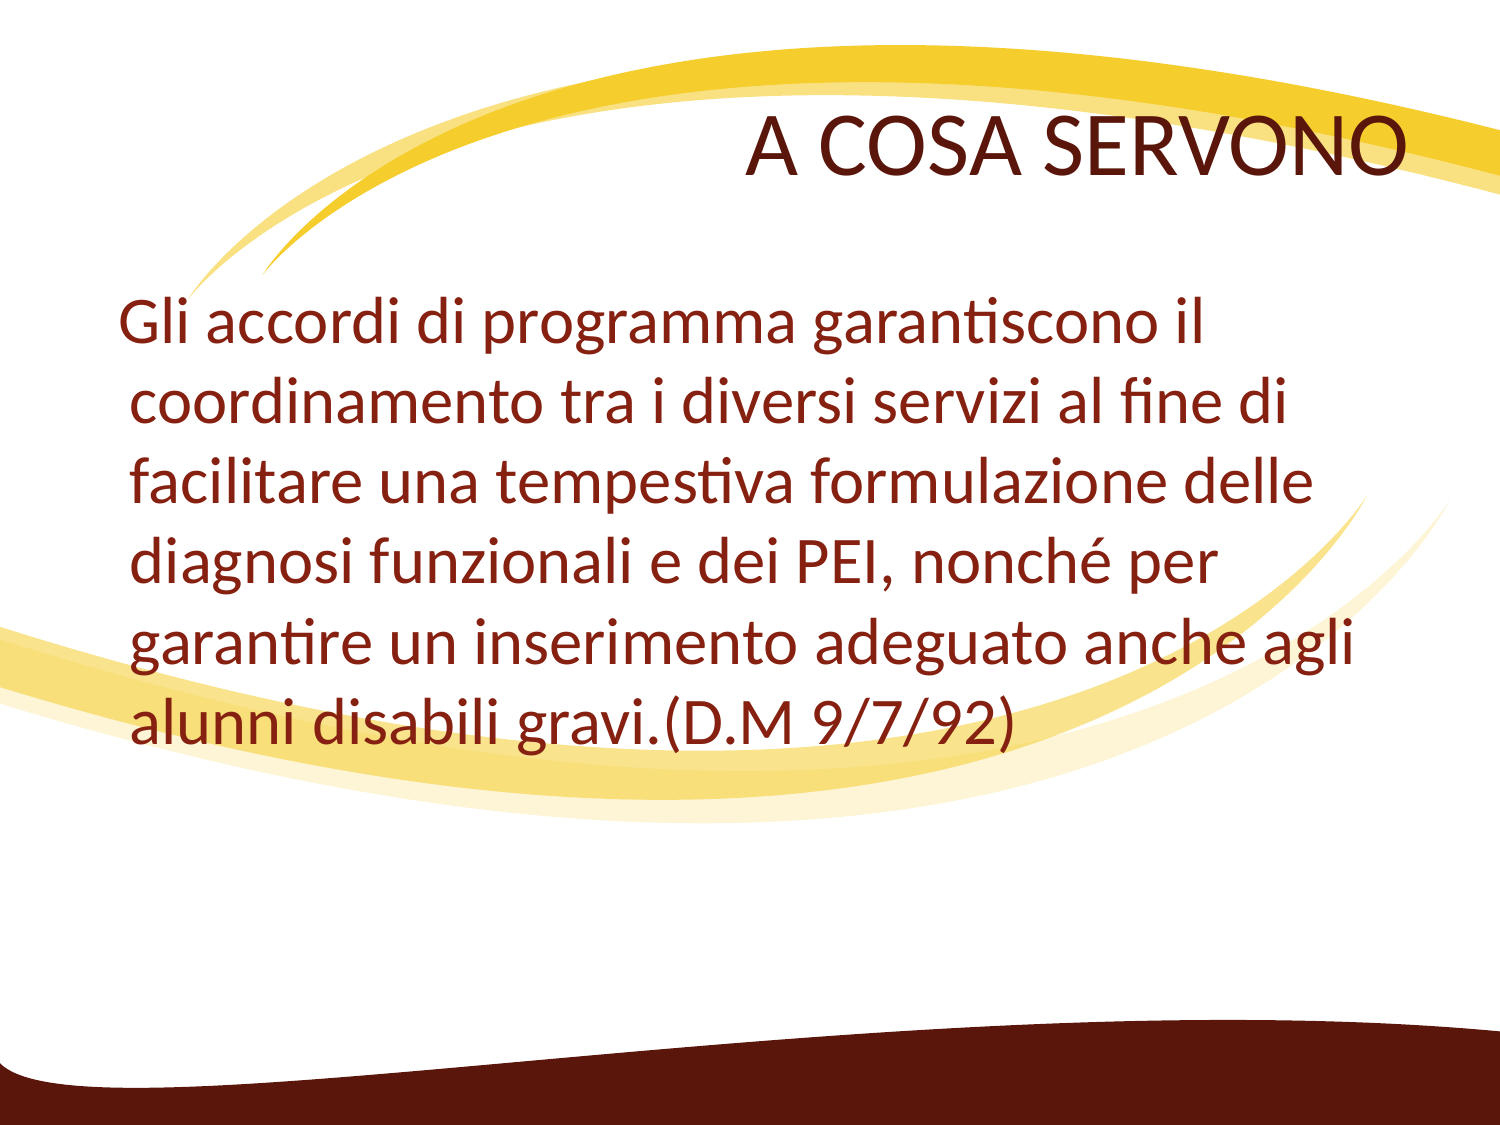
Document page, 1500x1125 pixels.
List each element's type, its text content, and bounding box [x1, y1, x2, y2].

title A COSA SERVONO [75, 45, 1425, 233]
list Gli accordi di programma garantiscono il coordinamento tra i diversi servizi al fine di facilitare una tempestiva formulazione delle diagnosi funzionali e dei PEI, nonché per garantire un inserimento adeguato anche agli alunni disabili gravi.(D.M 9/7/92) [58, 269, 1409, 891]
